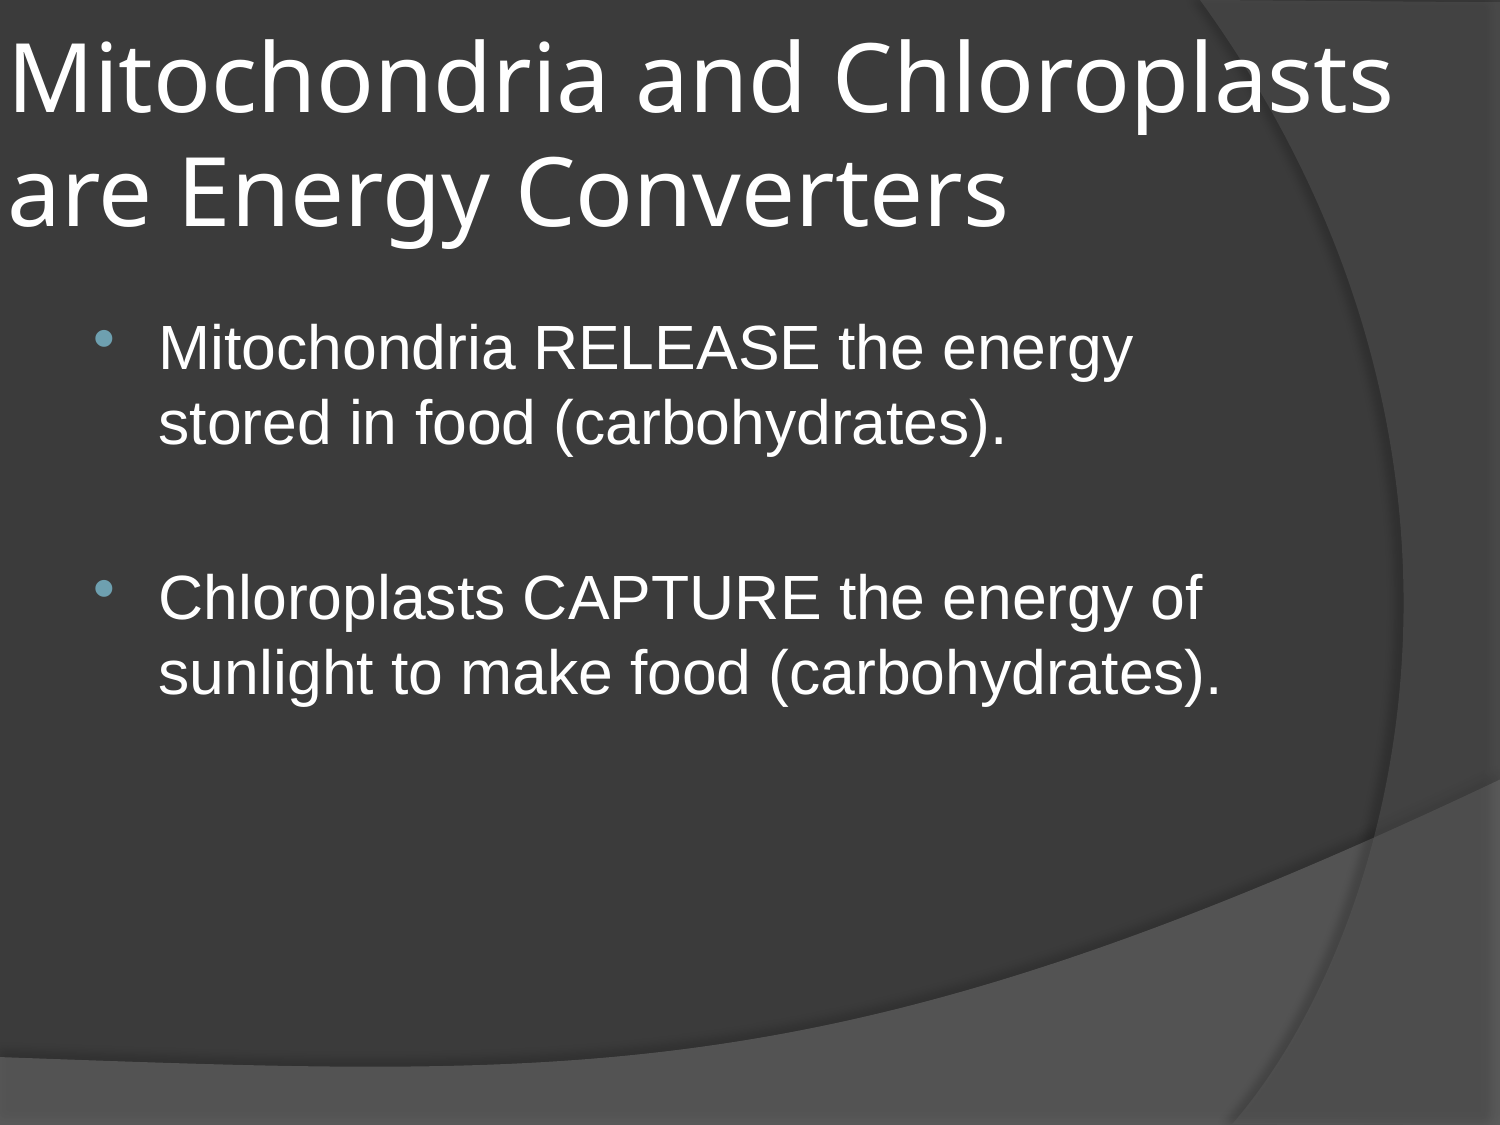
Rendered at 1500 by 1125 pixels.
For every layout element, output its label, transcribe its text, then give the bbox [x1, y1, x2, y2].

list Mitochondria RELEASE the energy stored in food (carbohydrates). Chloroplasts CAPTURE the energy of sunlight to make food (carbohydrates). [75, 299, 1300, 1005]
title Mitochondria and Chloroplasts are Energy Converters [0, 0, 1500, 263]
